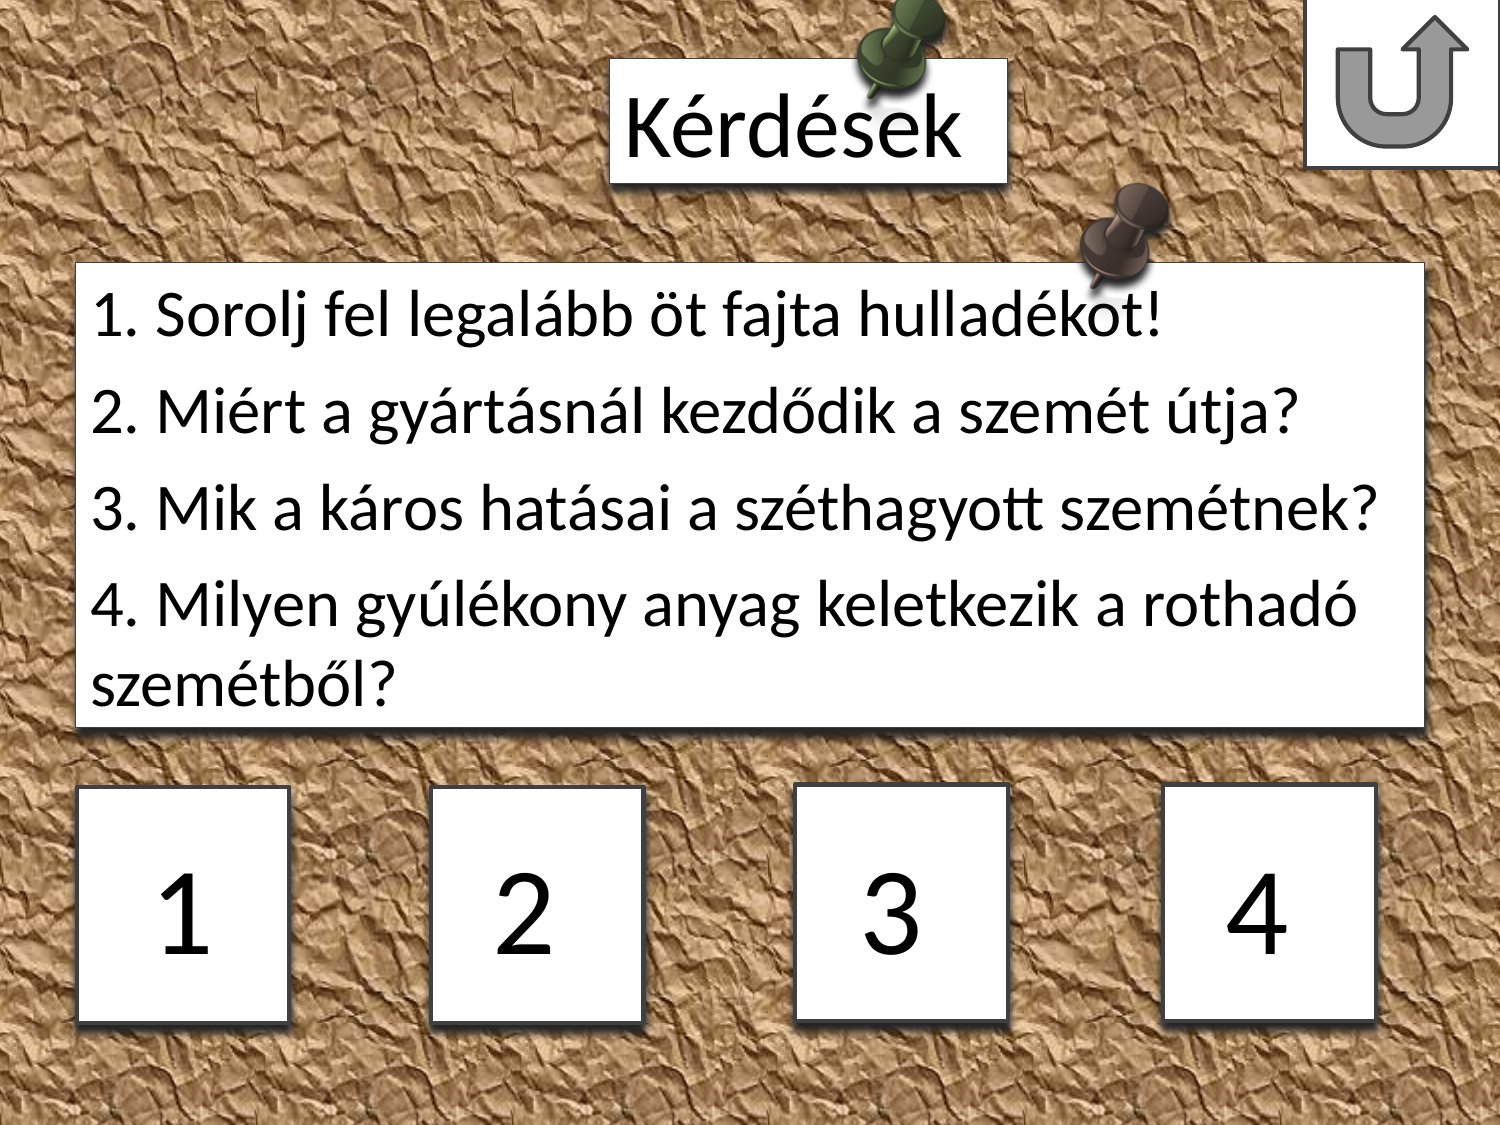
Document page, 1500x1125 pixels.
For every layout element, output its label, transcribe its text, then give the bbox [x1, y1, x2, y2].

text_box Kérdések [609, 58, 1008, 184]
text_box 4 [1210, 822, 1341, 987]
text_box 1 [135, 822, 219, 987]
text_box [75, 785, 291, 1025]
text_box [429, 785, 646, 1025]
picture [0, 0, 1500, 1125]
text_box [1303, 0, 1500, 170]
list 1. Sorolj fel legalább öt fajta hulladékot! 2. Miért a gyártásnál kezdődik a szemét útja? 3. Mik a káros hatásai a széthagyott szemétnek? 4. Milyen gyúlékony anyag keletkezik a rothadó szemétből? [75, 262, 1425, 728]
text_box [793, 782, 1010, 1023]
text_box 3 [844, 822, 928, 987]
text_box [1161, 782, 1378, 1023]
text_box 2 [478, 822, 597, 987]
